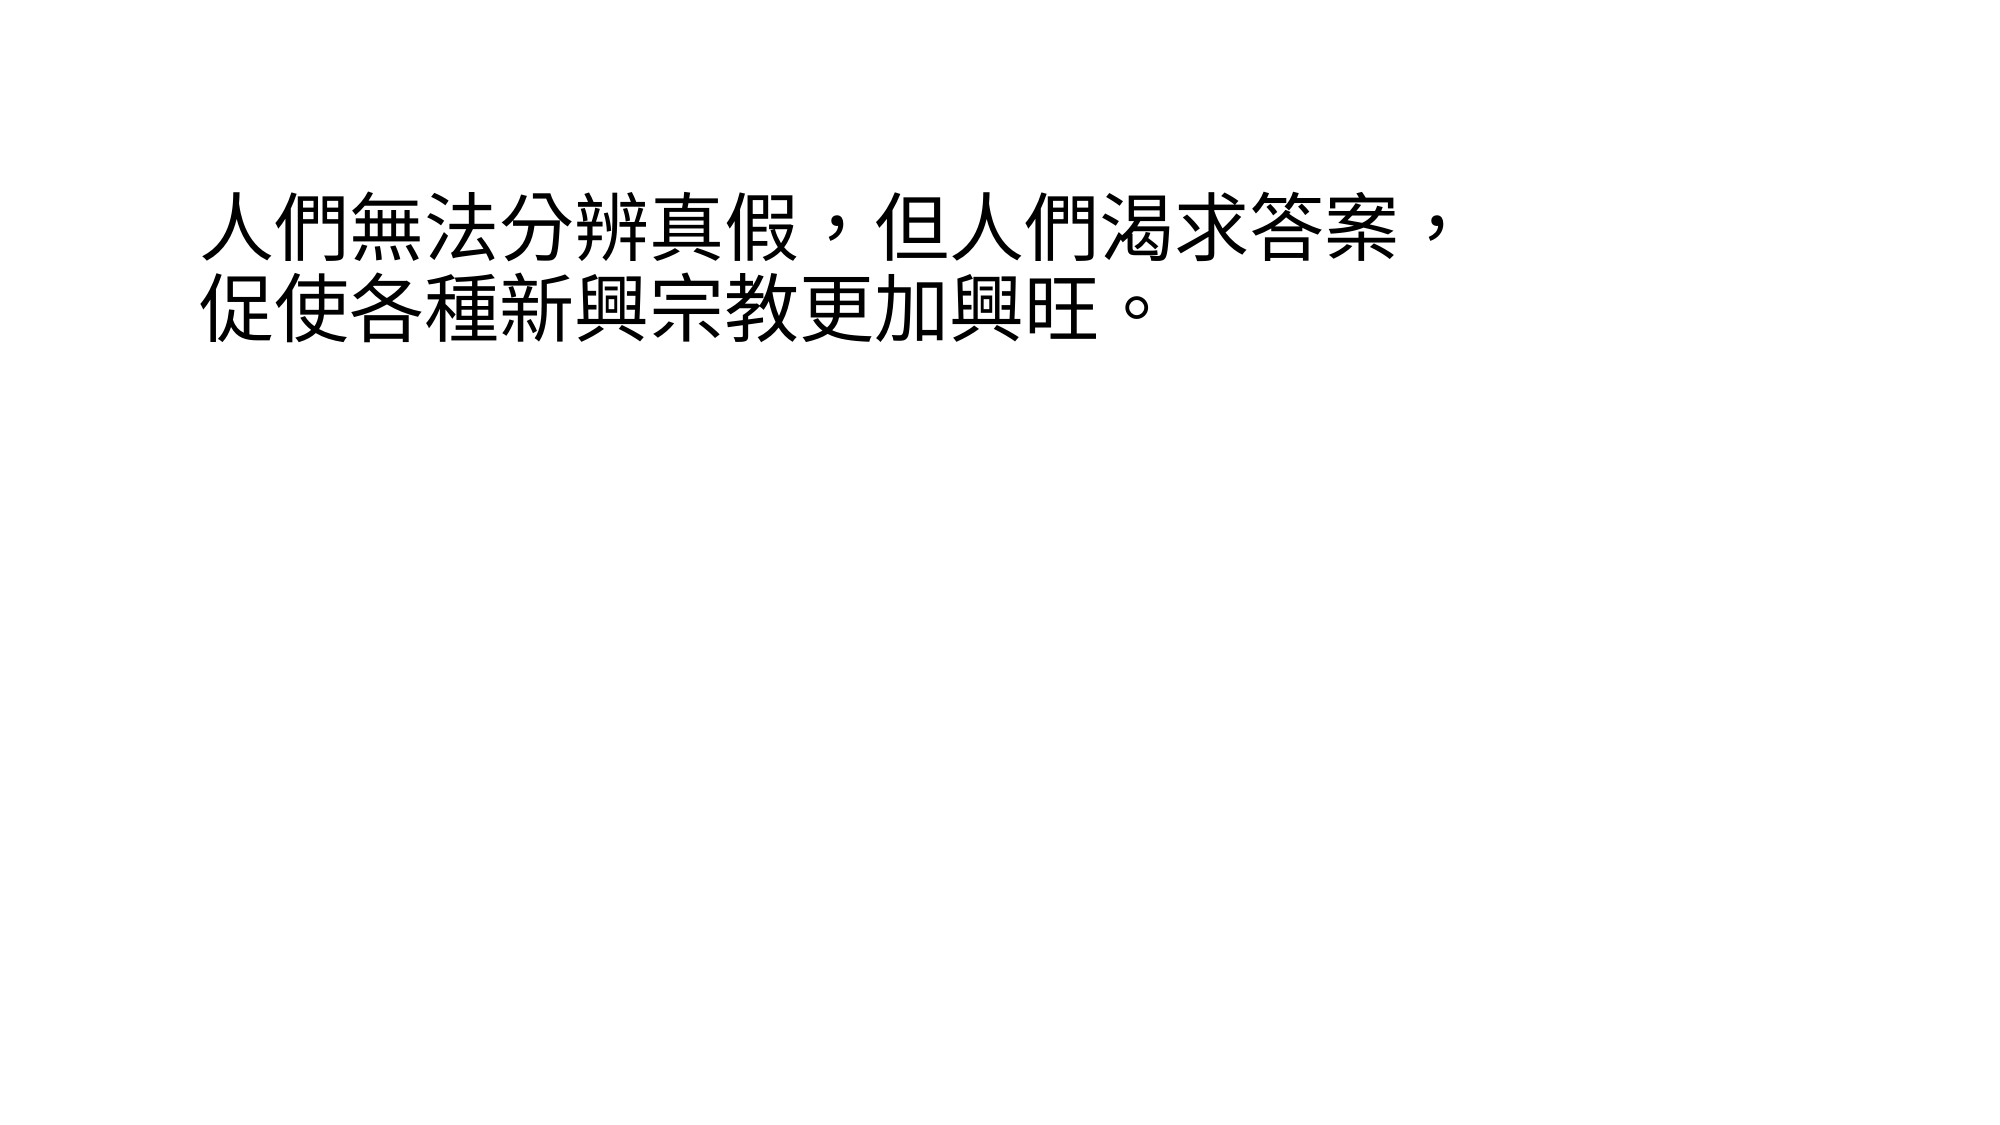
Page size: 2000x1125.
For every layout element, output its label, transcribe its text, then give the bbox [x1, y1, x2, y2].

title 人們無法分辨真假，但人們渴求答案， 促使各種新興宗教更加興旺。 [184, 172, 1760, 361]
